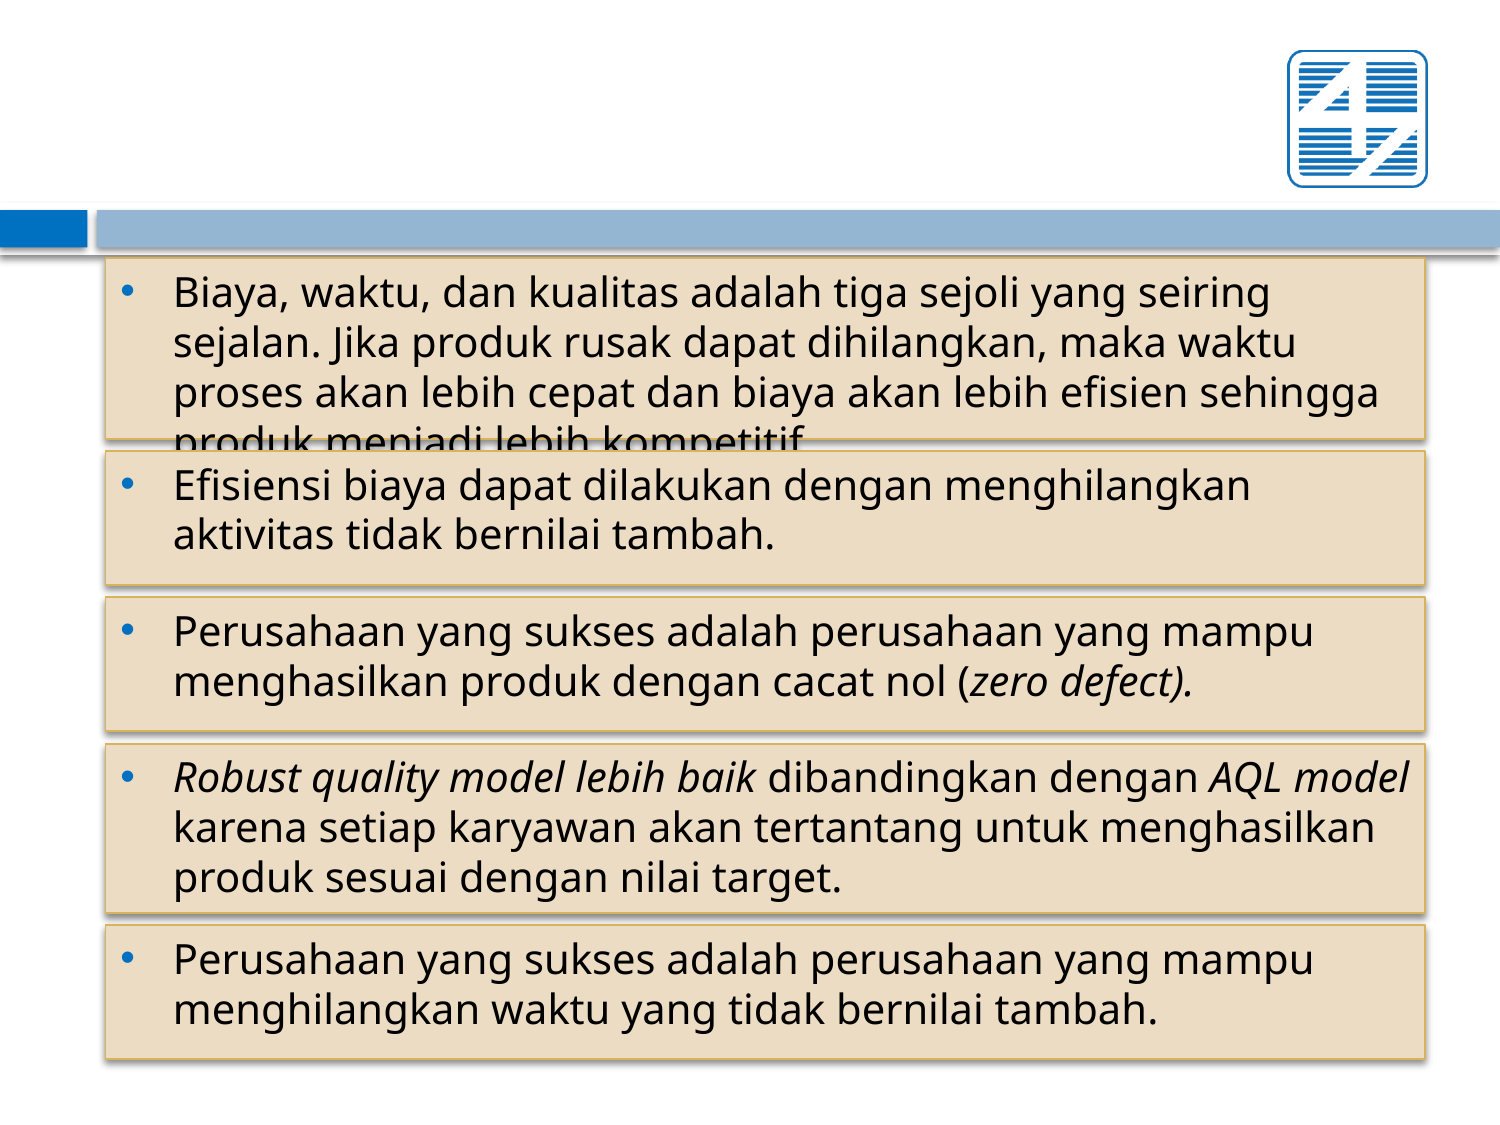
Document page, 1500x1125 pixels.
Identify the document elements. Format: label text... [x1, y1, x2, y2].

picture [1287, 50, 1428, 188]
text_box Efisiensi biaya dapat dilakukan dengan menghilangkan aktivitas tidak bernilai tambah. [105, 450, 1426, 586]
list Biaya, waktu, dan kualitas adalah tiga sejoli yang seiring sejalan. Jika produk rusak dapat dihilangkan, maka waktu proses akan lebih cepat dan biaya akan lebih efisien sehingga produk menjadi lebih kompetitif. [105, 257, 1426, 440]
text_box Perusahaan yang sukses adalah perusahaan yang mampu menghilangkan waktu yang tidak bernilai tambah. [105, 924, 1426, 1060]
text_box Perusahaan yang sukses adalah perusahaan yang mampu menghasilkan produk dengan cacat nol (zero defect). [105, 596, 1426, 732]
text_box Robust quality model lebih baik dibandingkan dengan AQL model karena setiap karyawan akan tertantang untuk menghasilkan produk sesuai dengan nilai target. [105, 743, 1426, 914]
